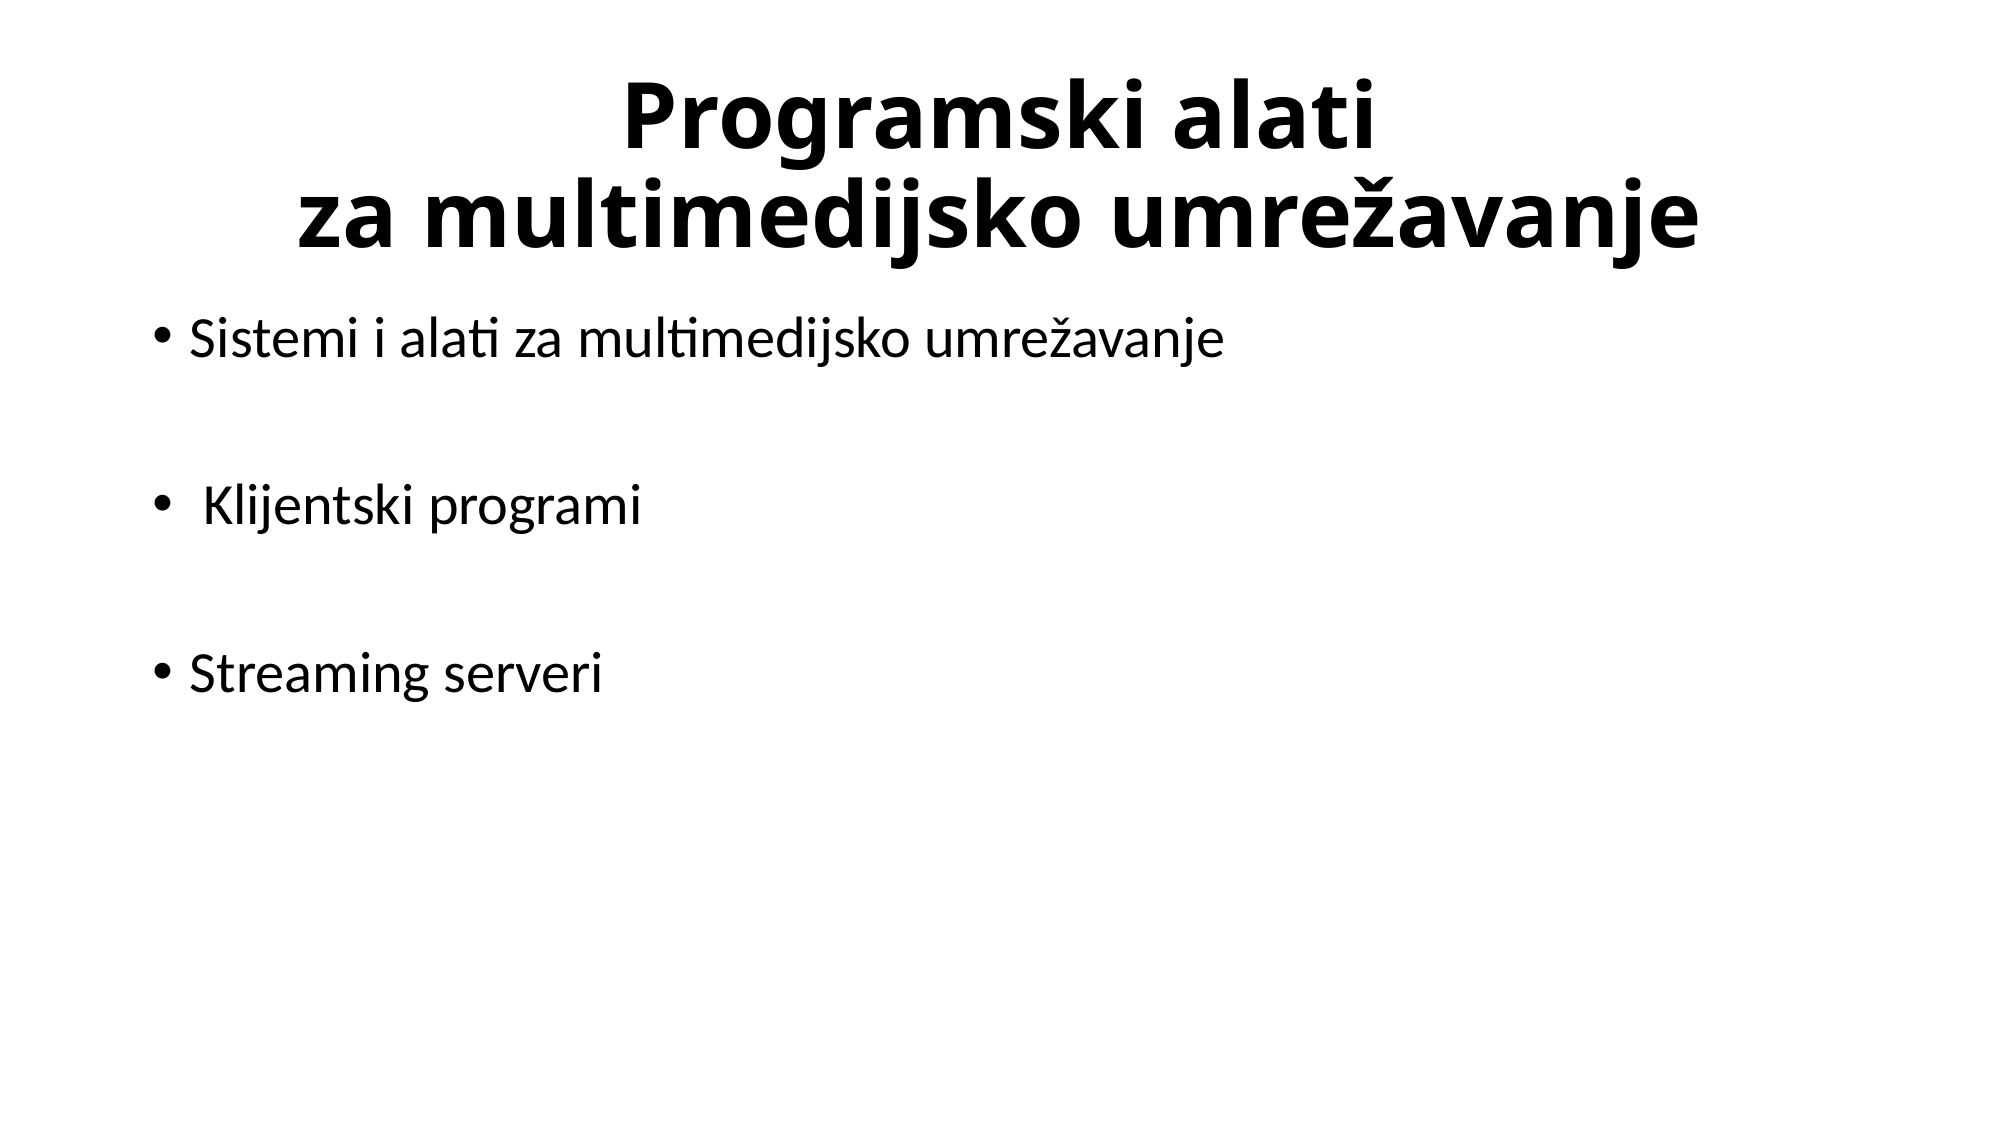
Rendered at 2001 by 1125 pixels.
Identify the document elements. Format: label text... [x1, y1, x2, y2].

title Programski alati za multimedijsko umrežavanje [137, 59, 1863, 278]
list Sistemi i alati za multimedijsko umrežavanje Klijentski programi Streaming serveri [137, 299, 1863, 1014]
